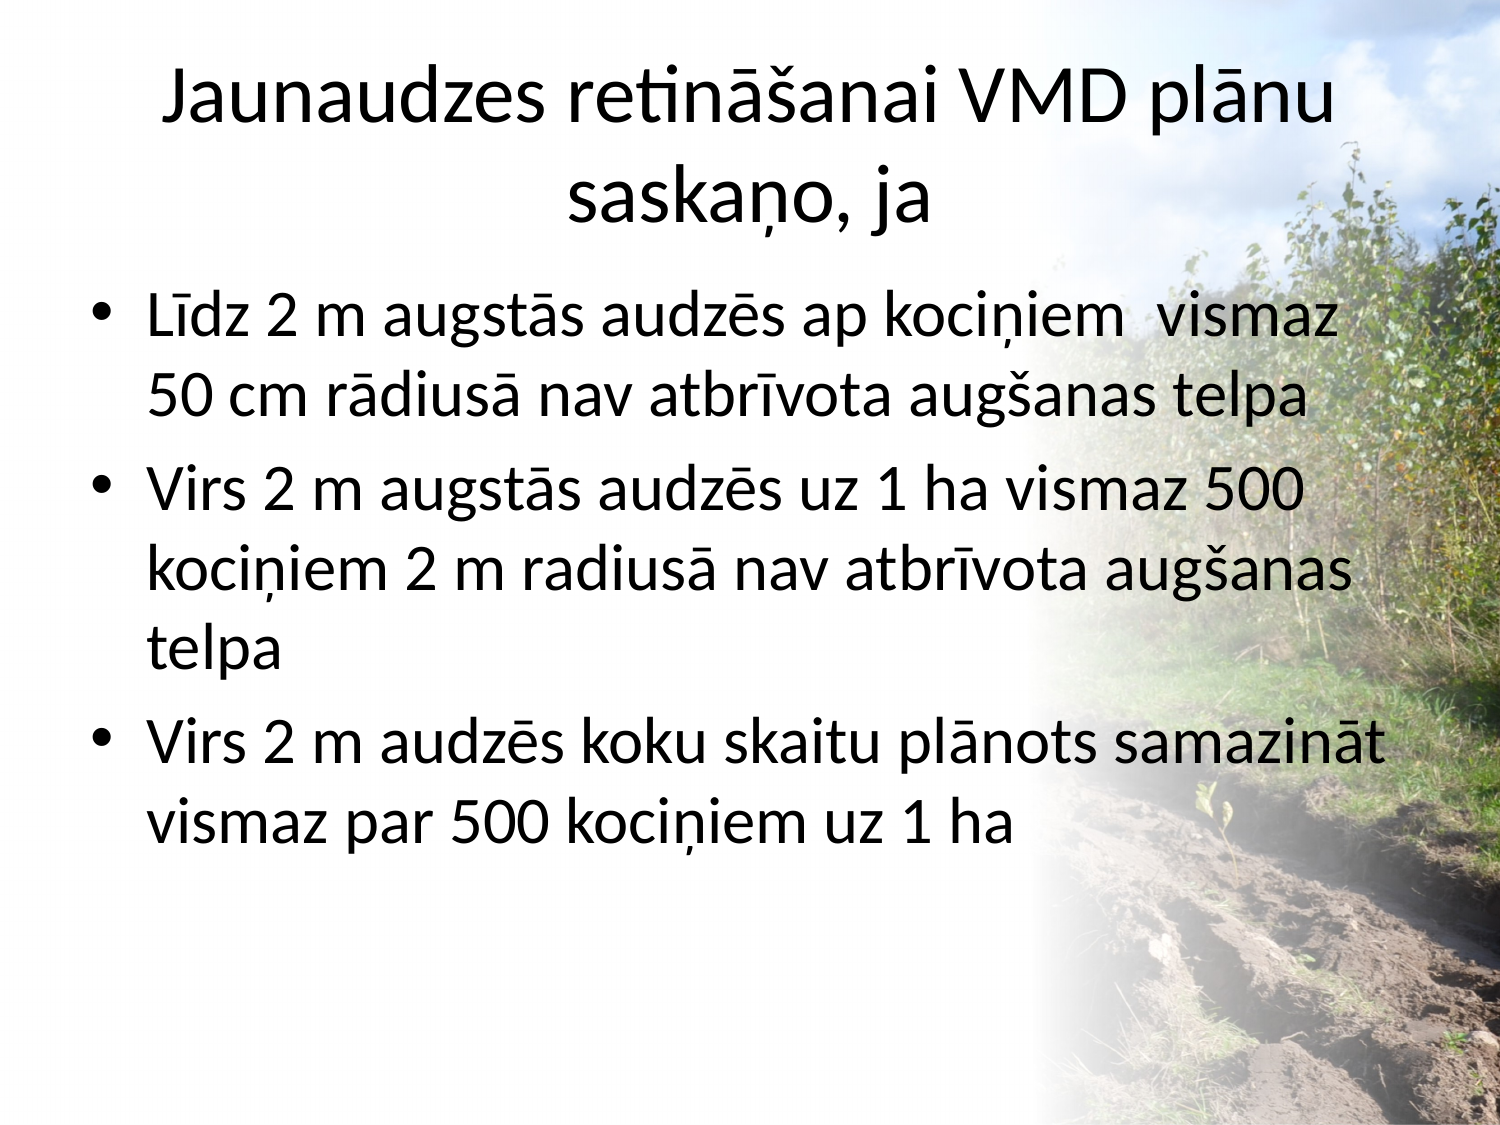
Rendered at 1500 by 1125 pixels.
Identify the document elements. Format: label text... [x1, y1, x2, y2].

picture [0, 0, 1500, 1125]
list Līdz 2 m augstās audzēs ap kociņiem vismaz 50 cm rādiusā nav atbrīvota augšanas telpa Virs 2 m augstās audzēs uz 1 ha vismaz 500 kociņiem 2 m radiusā nav atbrīvota augšanas telpa Virs 2 m audzēs koku skaitu plānots samazināt vismaz par 500 kociņiem uz 1 ha [74, 262, 1426, 1006]
title Jaunaudzes retināšanai VMD plānu saskaņo, ja [74, 44, 1426, 233]
